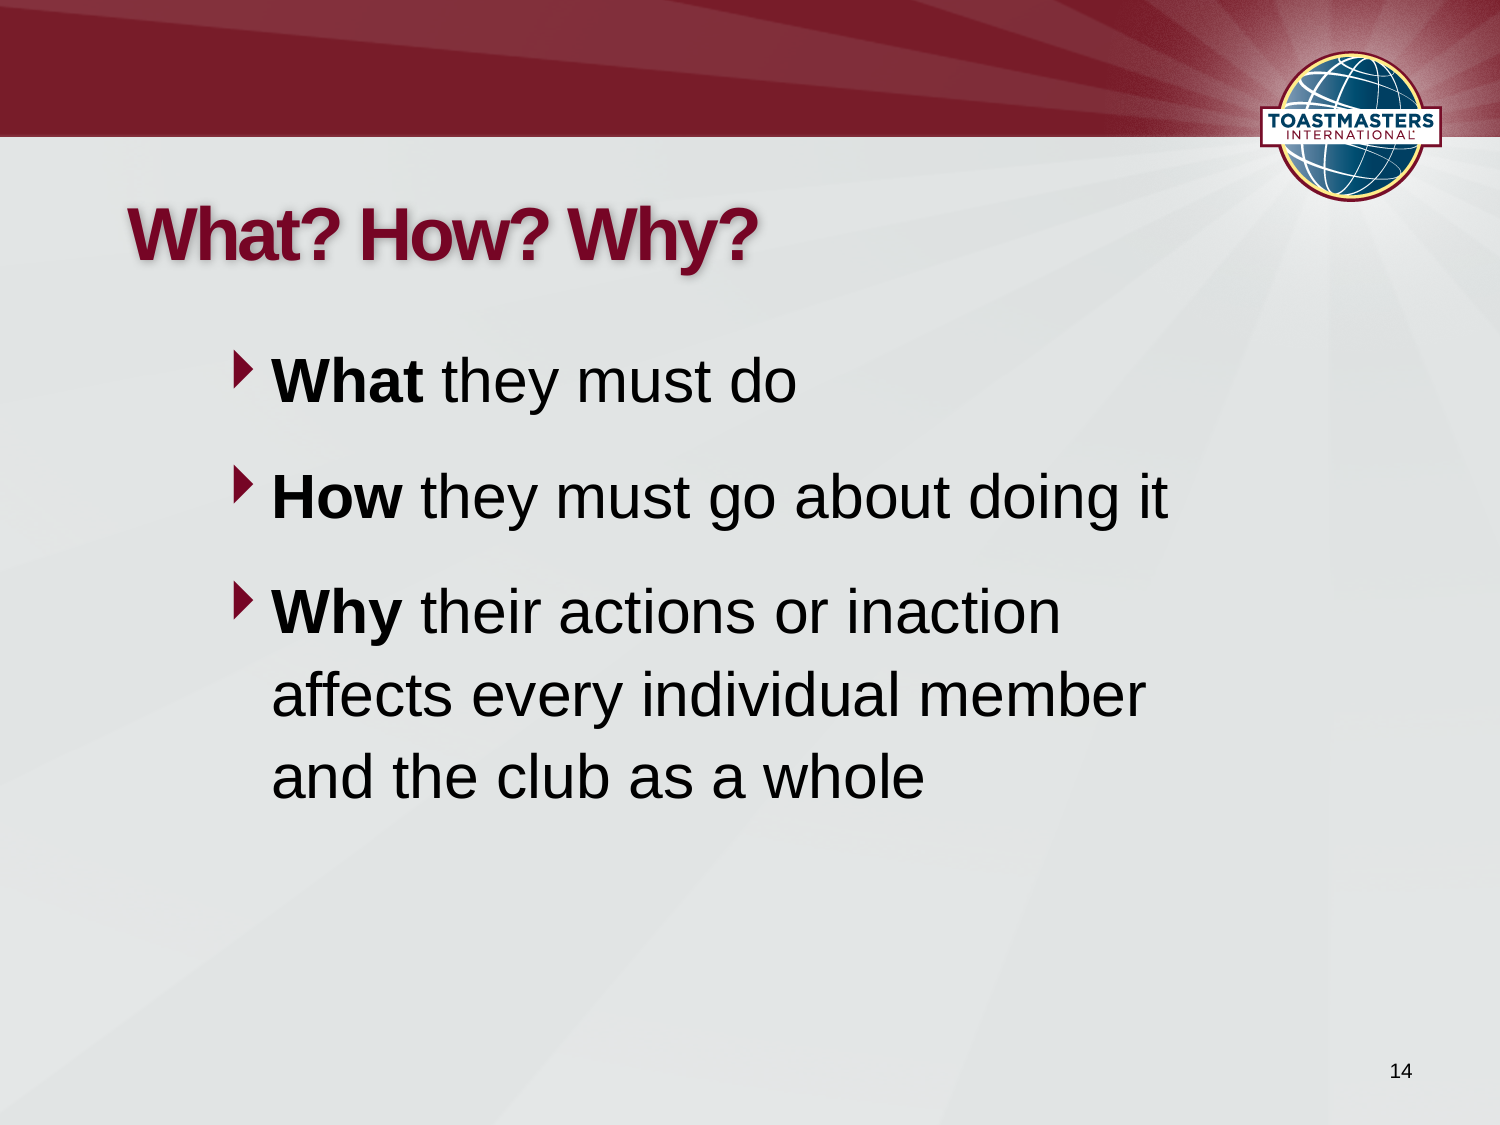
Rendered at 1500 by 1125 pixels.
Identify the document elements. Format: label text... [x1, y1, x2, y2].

picture [0, 0, 1500, 1125]
text_box 14 [1349, 1050, 1428, 1090]
list What they must do How they must go about doing it Why their actions or inaction affects every individual member and the club as a whole [199, 335, 1263, 1038]
title What? How? Why? [112, 149, 1388, 326]
